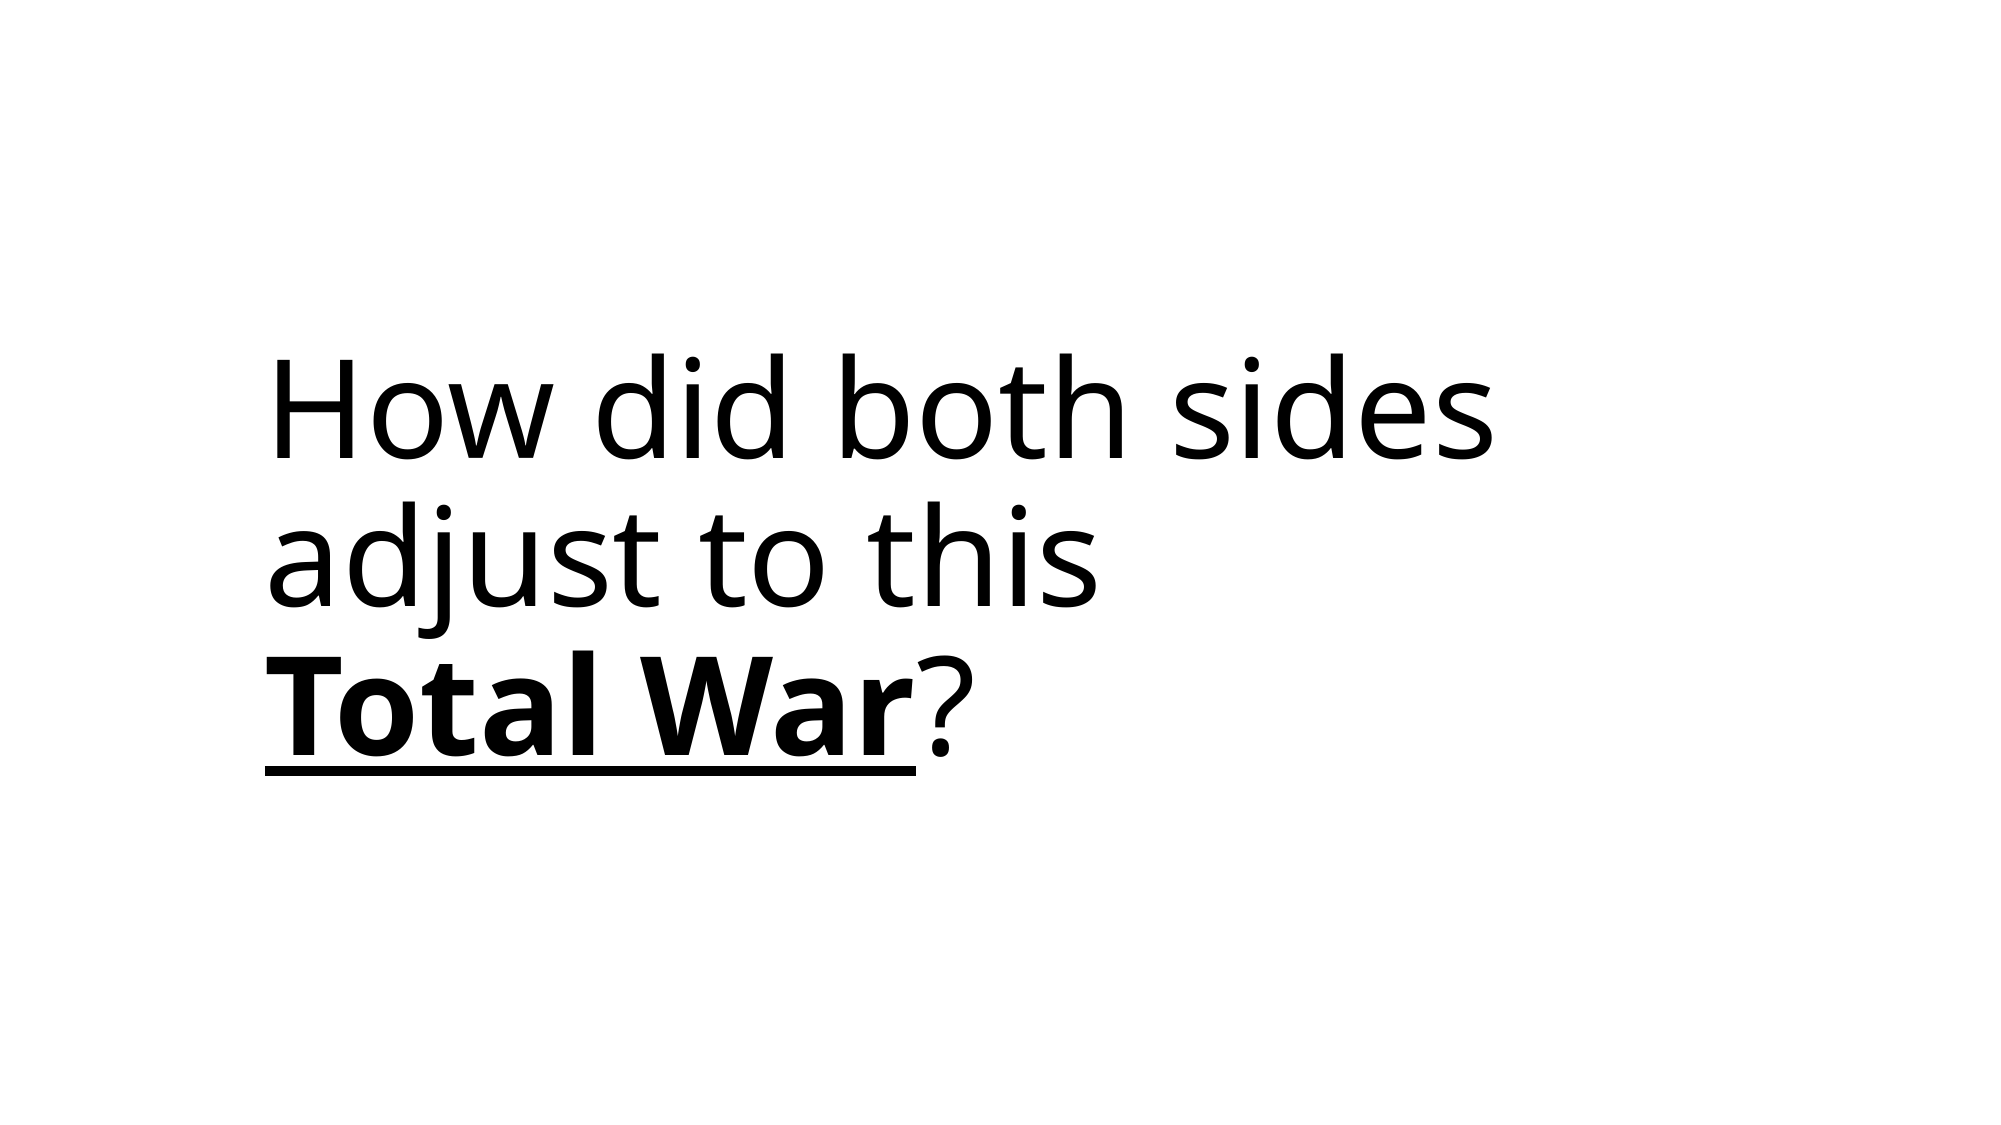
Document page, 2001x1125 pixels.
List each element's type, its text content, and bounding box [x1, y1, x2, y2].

title How did both sides adjust to this Total War? [249, 0, 1750, 1125]
